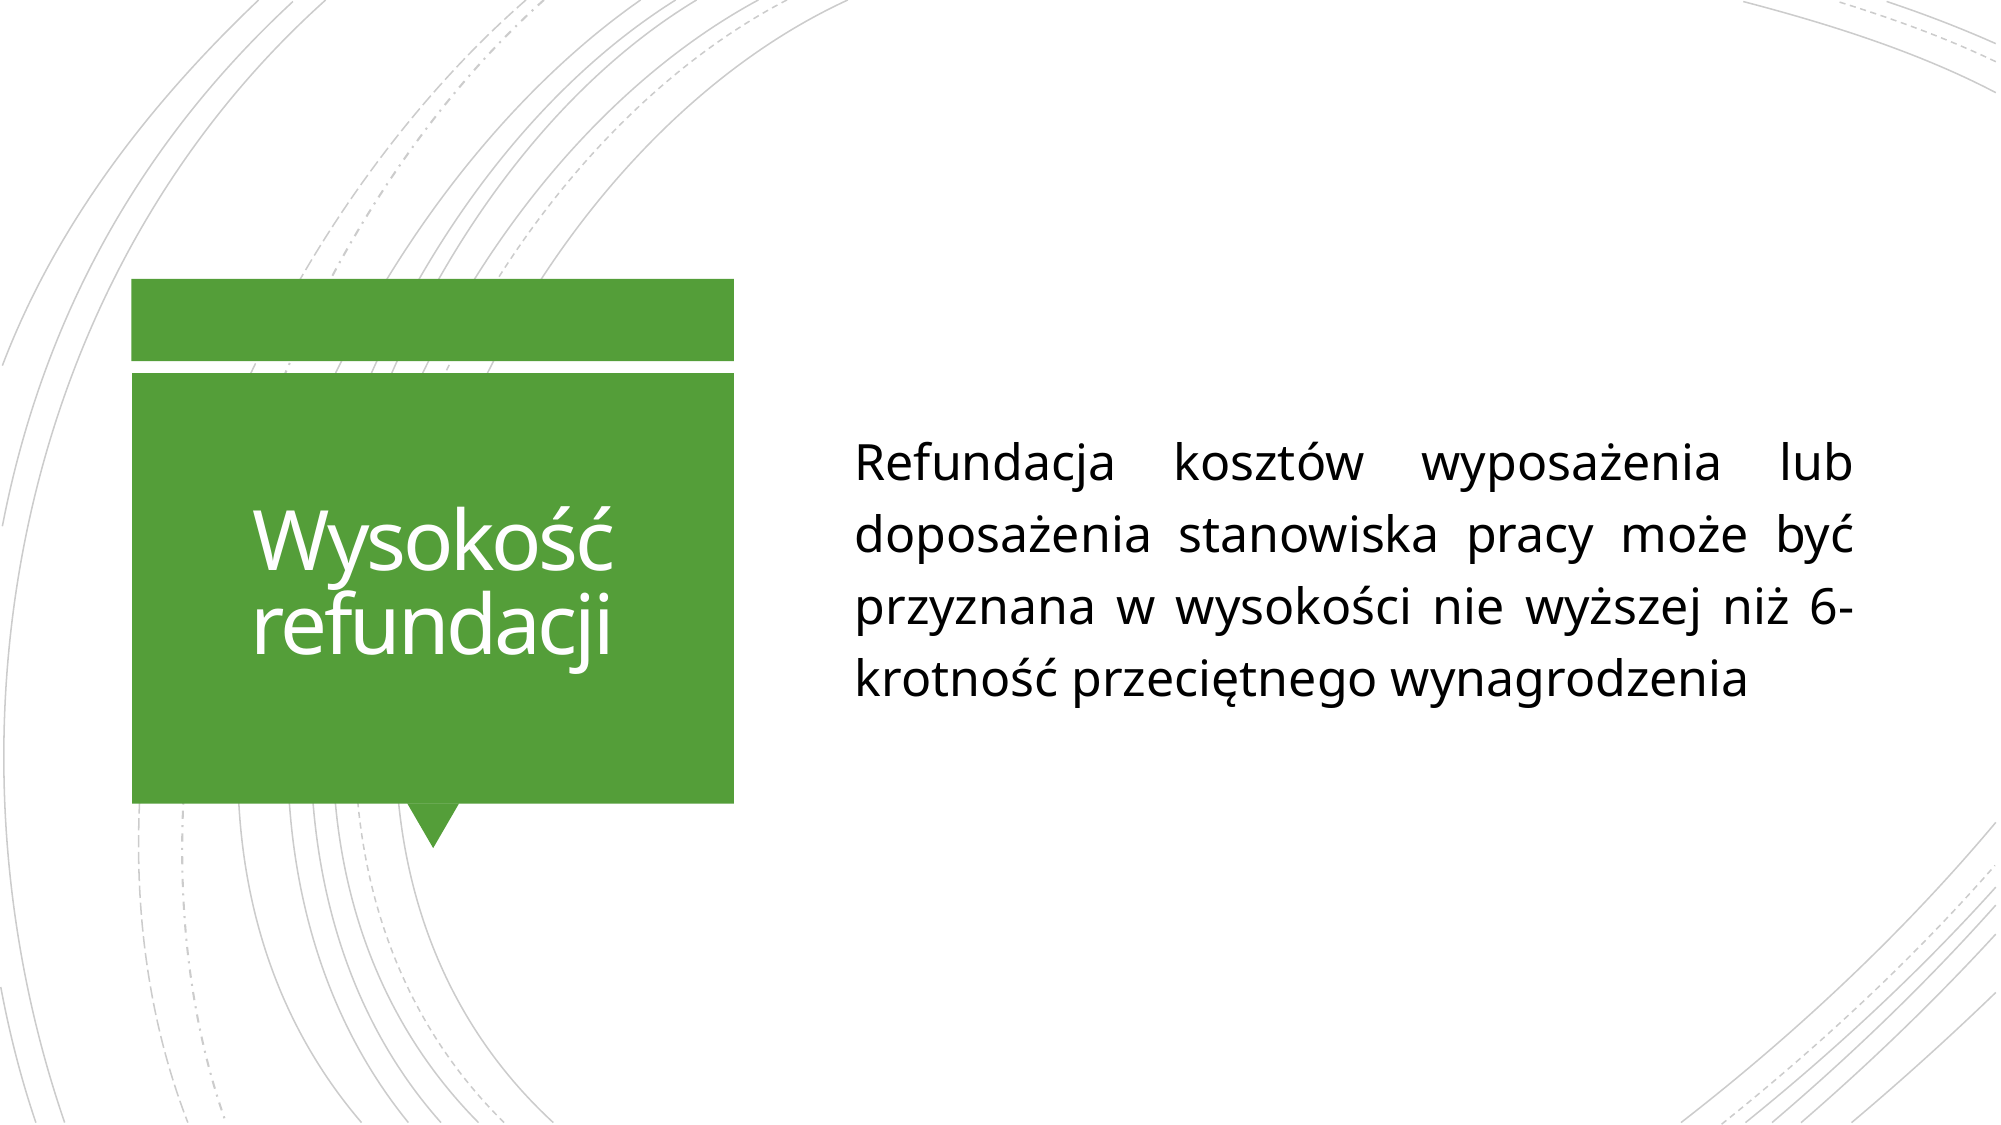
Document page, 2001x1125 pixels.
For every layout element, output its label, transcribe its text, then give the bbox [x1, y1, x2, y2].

list Refundacja kosztów wyposażenia lub doposażenia stanowiska pracy może być przyznana w wysokości nie wyższej niż 6-krotność przeciętnego wynagrodzenia [839, 131, 1871, 993]
title Wysokość refundacji [145, 385, 720, 789]
